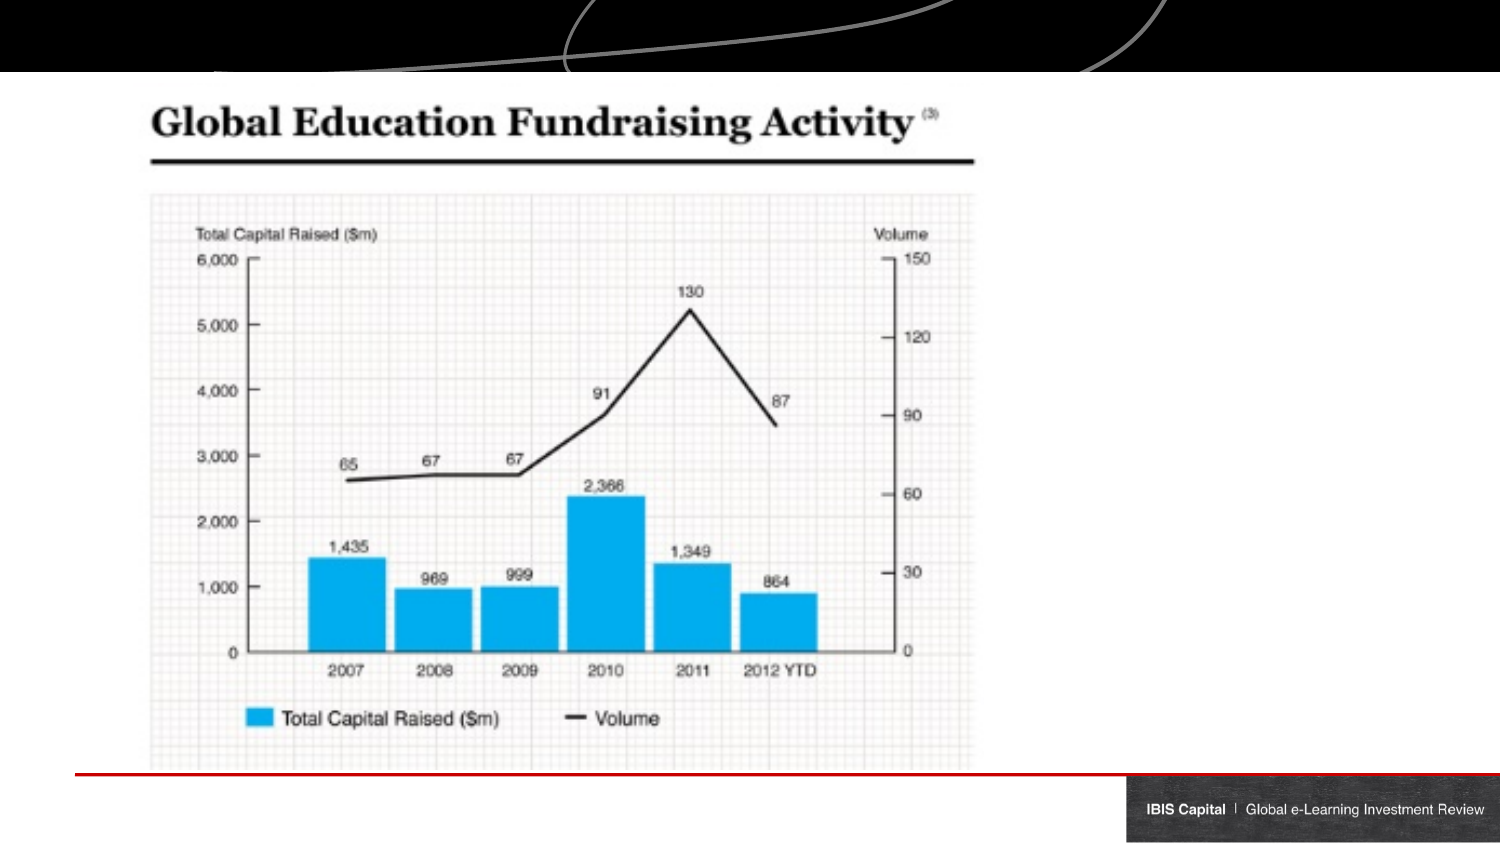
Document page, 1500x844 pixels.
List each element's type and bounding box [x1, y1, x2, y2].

picture [1126, 776, 1500, 844]
picture [133, 83, 985, 770]
